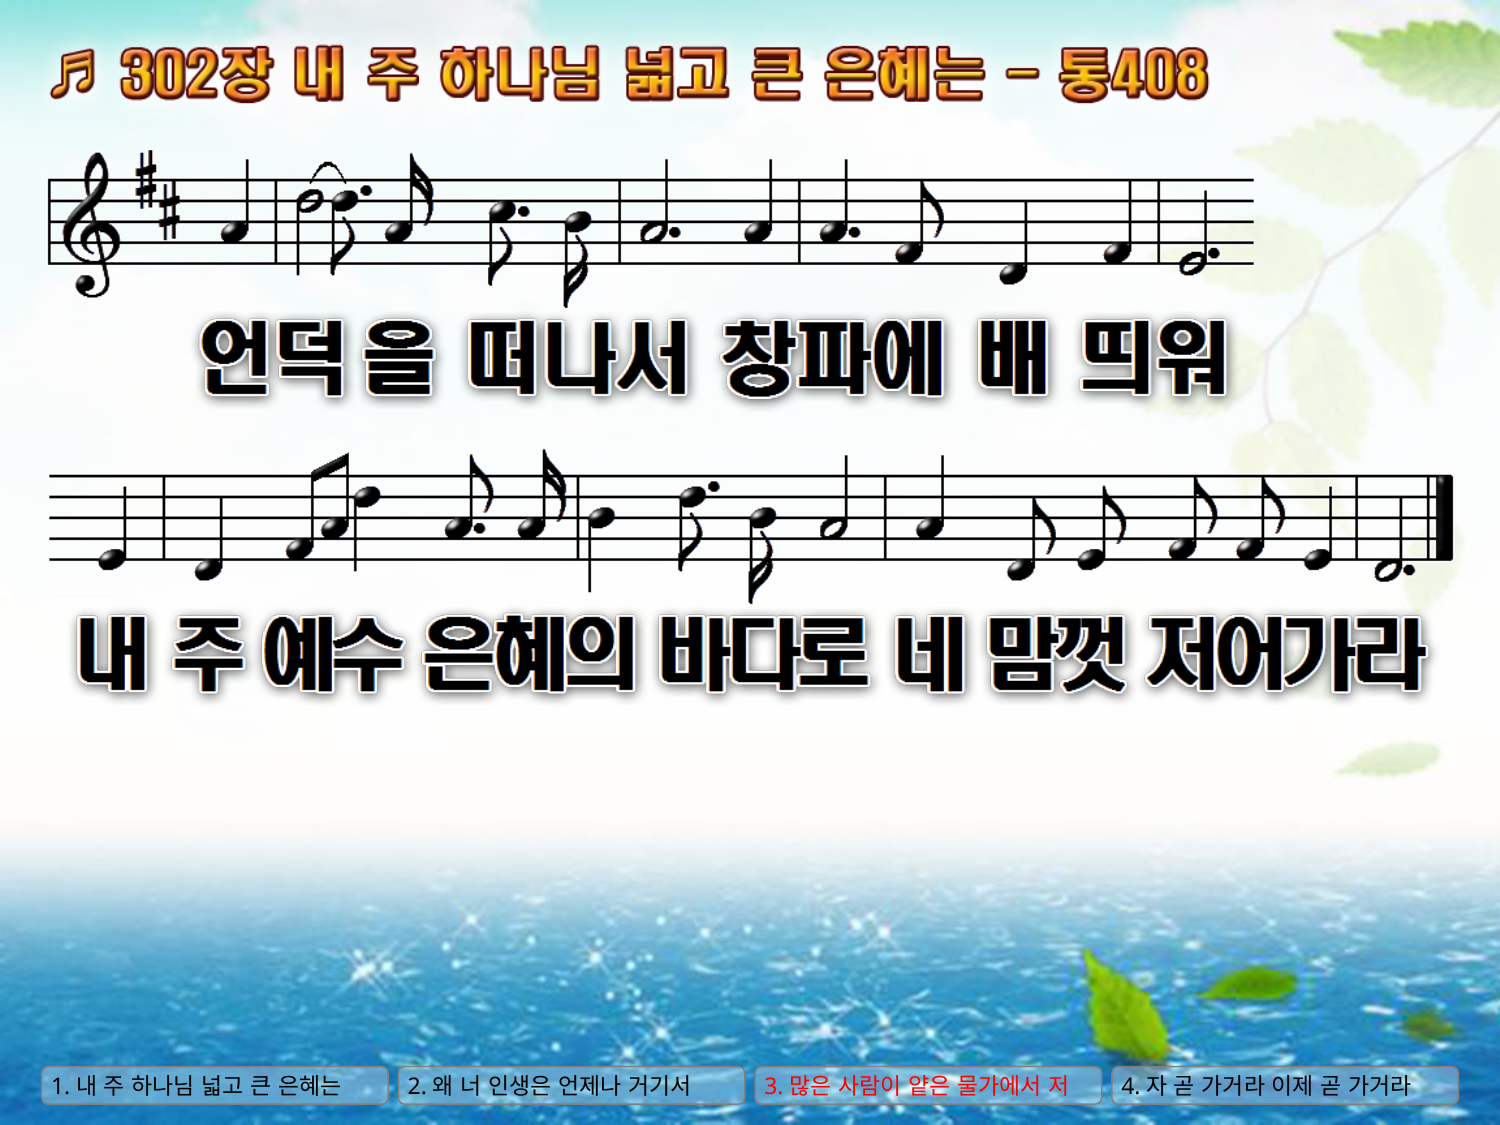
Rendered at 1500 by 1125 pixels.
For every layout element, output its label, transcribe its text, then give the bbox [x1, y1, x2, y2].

text_box 2.왜 너 인생은 언제나 거기서 [398, 1066, 745, 1105]
picture [0, 0, 1500, 1125]
text_box 4.자 곧 가거라 이제 곧 가거라 [1111, 1066, 1459, 1105]
text_box 3.많은 사람이 얕은 물가에서 저 [755, 1066, 1102, 1105]
text_box 1.내 주 하나님 넓고 큰 은혜는 [41, 1066, 389, 1105]
